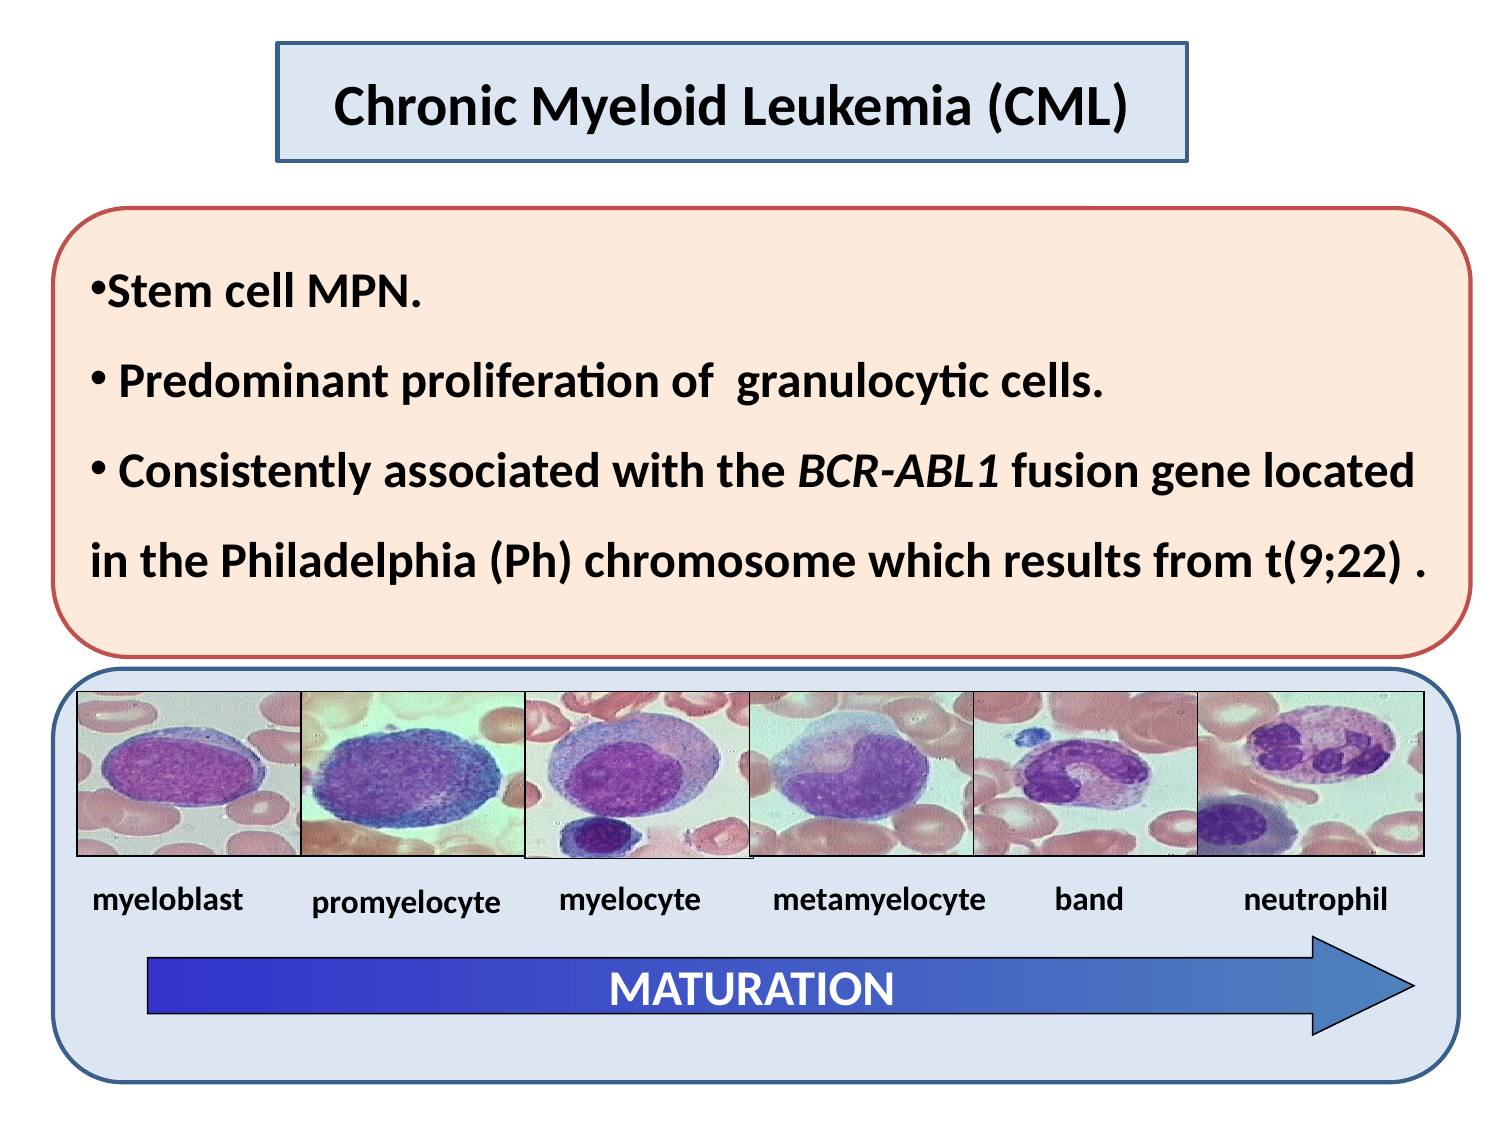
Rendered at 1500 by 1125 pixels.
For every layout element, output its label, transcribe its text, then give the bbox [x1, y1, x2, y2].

text_box Stem cell MPN. Predominant proliferation of granulocytic cells. Consistently associated with the BCR-ABL1 fusion gene located in the Philadelphia (Ph) chromosome which results from t(9;22) . [50, 205, 1473, 660]
text_box [50, 666, 1461, 1085]
text_box Chronic Myeloid Leukemia (CML) [275, 41, 1189, 163]
slide_number 10 [75, 1068, 425, 1103]
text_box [52, 692, 1424, 929]
text_box MATURATION [147, 938, 1414, 1035]
